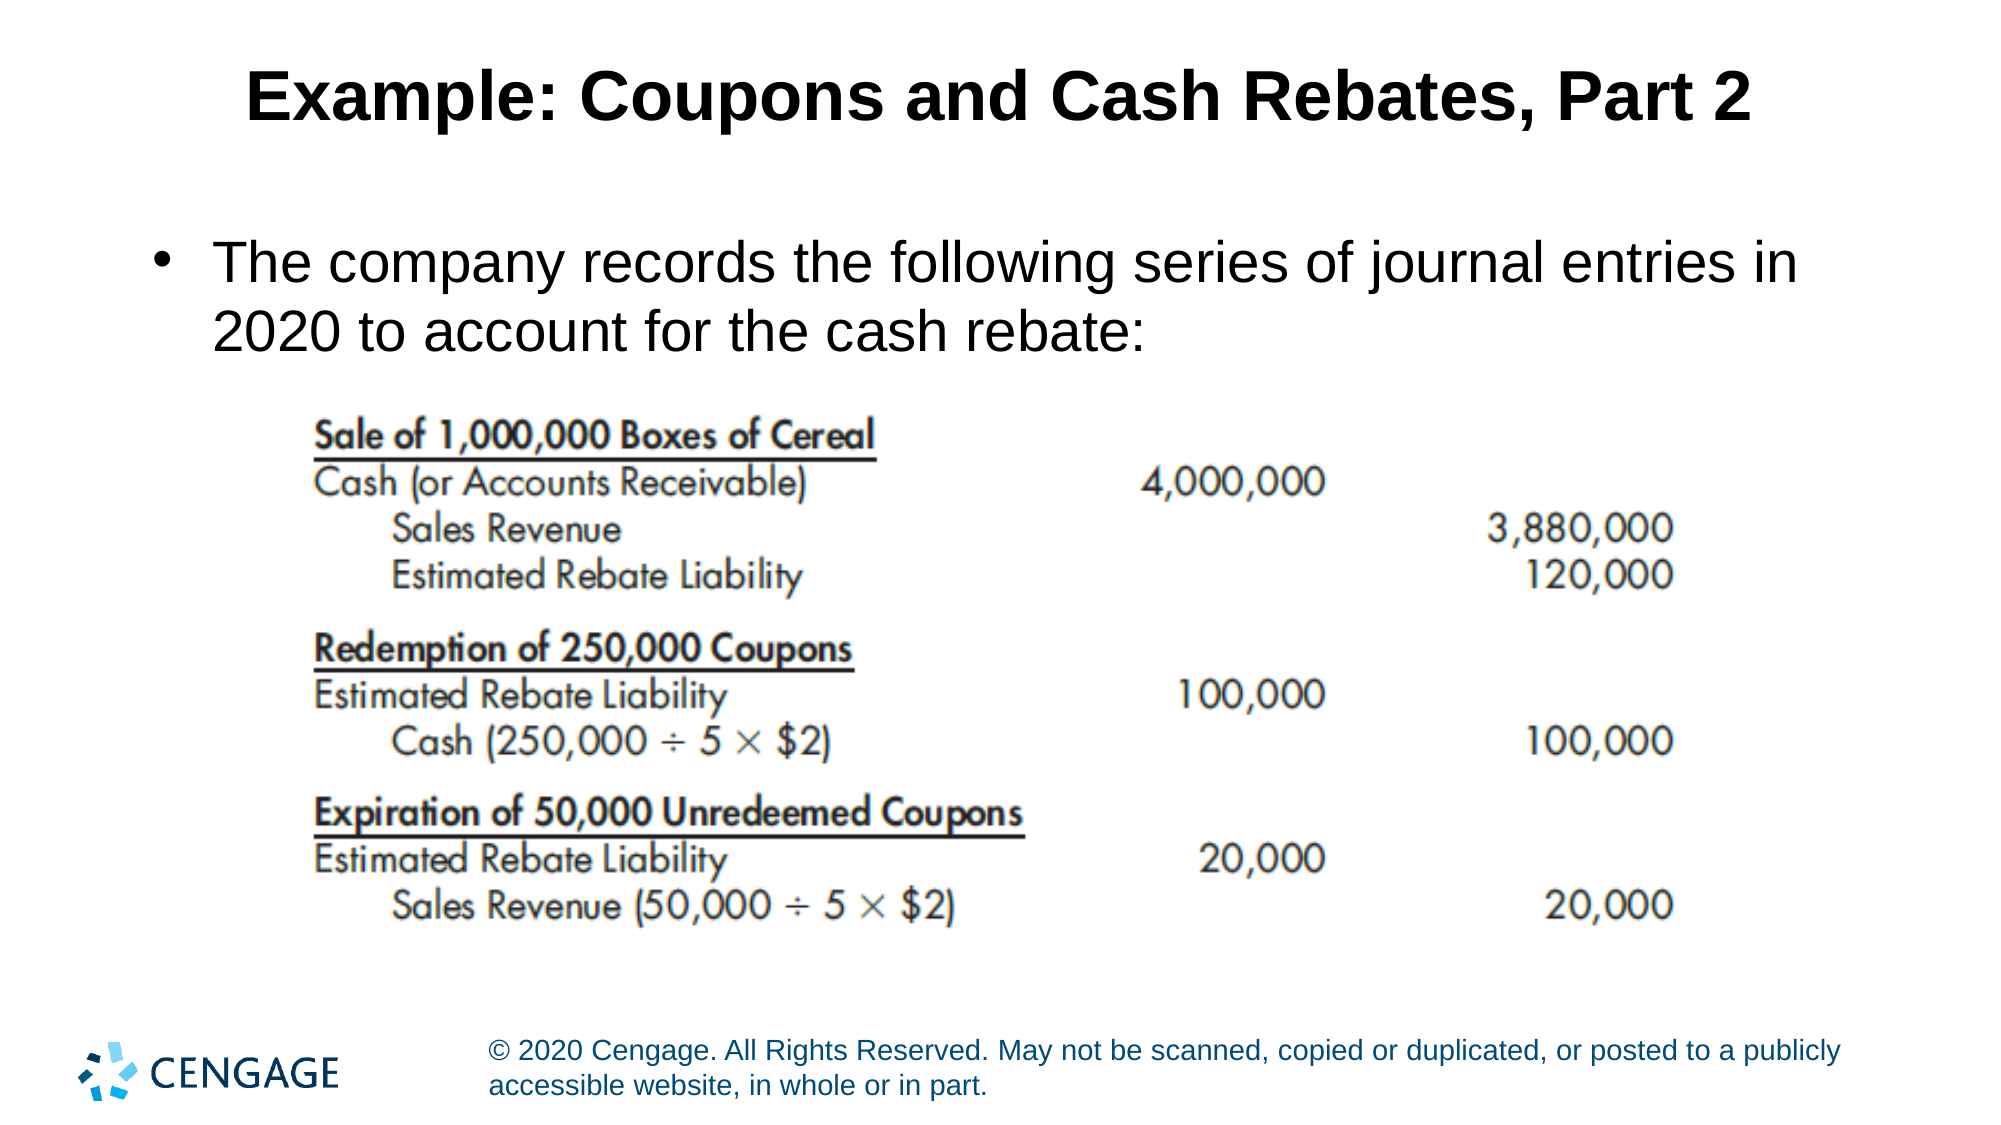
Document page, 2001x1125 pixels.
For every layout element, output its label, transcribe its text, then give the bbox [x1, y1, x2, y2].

title Example: Coupons and Cash Rebates, Part 2 [137, 22, 1863, 173]
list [298, 403, 1702, 945]
picture [78, 1042, 338, 1101]
list The company records the following series of journal entries in 2020 to account for the cash rebate: [137, 216, 1863, 592]
